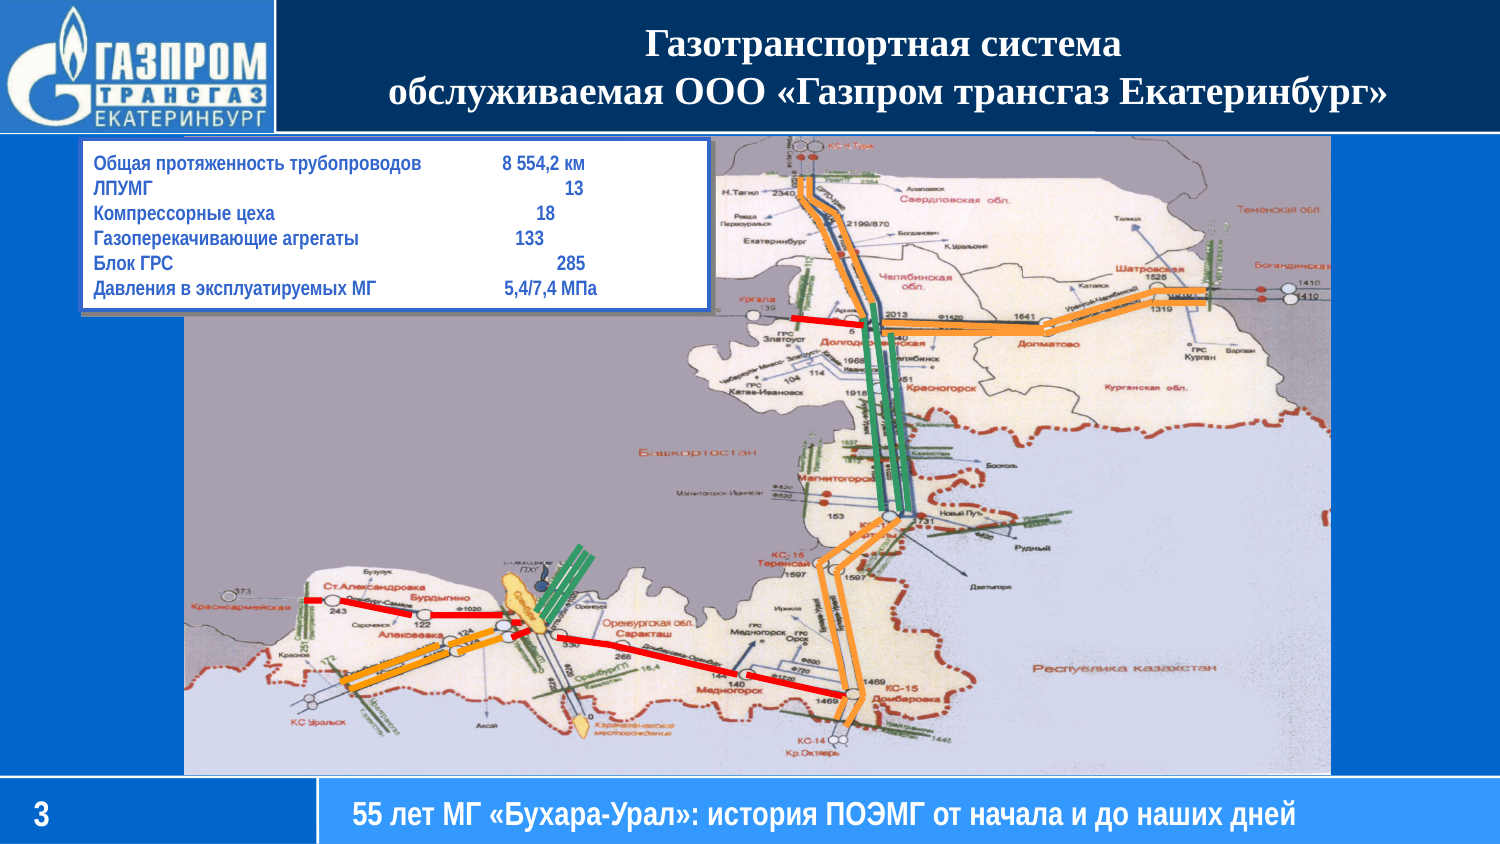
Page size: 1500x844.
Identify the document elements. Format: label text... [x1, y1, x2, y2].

text_box Общая протяженность трубопроводов 8 554,2 км ЛПУМГ 13 Компрессорные цеха 18 Газоперекачивающие агрегаты 133 Блок ГРС 285 Давления в эксплуатируемых МГ 5,4/7,4 МПа [80, 139, 180, 311]
picture [0, 0, 274, 133]
text_box 55 лет МГ «Бухара-Урал»: история ПОЭМГ от начала и до наших дней [337, 784, 1487, 839]
text_box 3 [33, 782, 278, 842]
text_box Газотранспортная система обслуживаемая ООО «Газпром трансгаз Екатеринбург» [277, 0, 1500, 113]
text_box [184, 136, 1331, 775]
